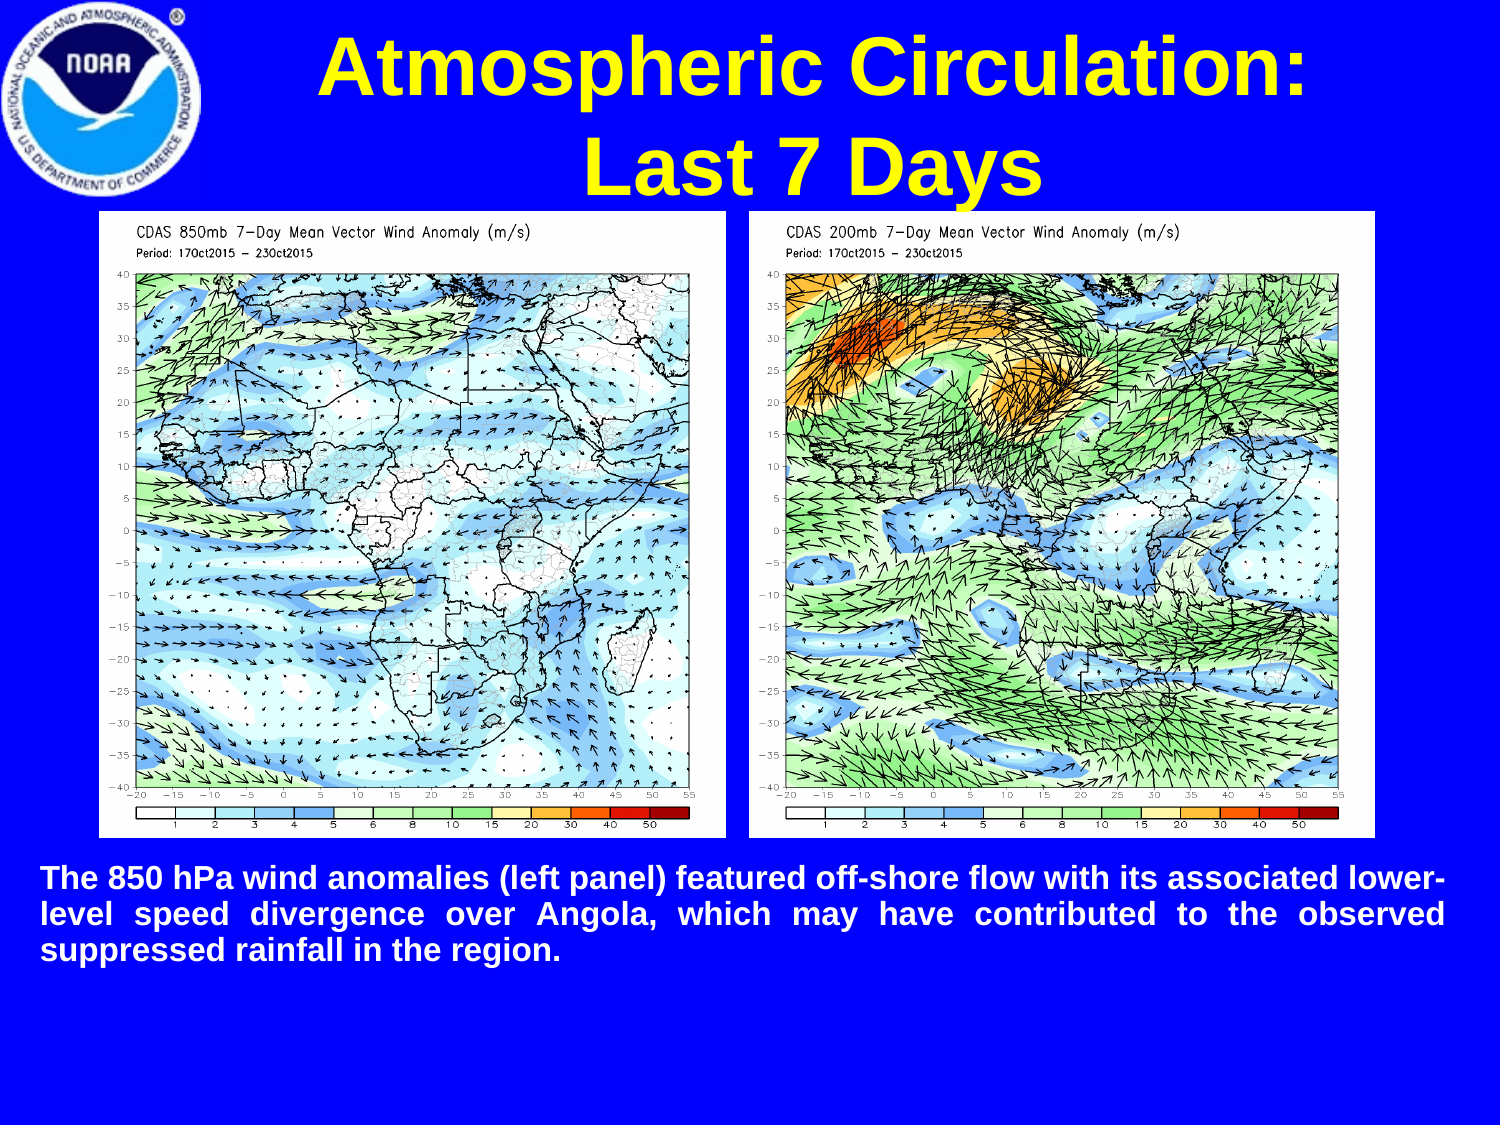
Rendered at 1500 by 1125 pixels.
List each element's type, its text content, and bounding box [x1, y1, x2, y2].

picture [749, 211, 1375, 838]
picture [0, 0, 200, 200]
title Atmospheric Circulation: Last 7 Days [182, 37, 1446, 188]
text_box The 850 hPa wind anomalies (left panel) featured off-shore flow with its associated lower-level speed divergence over Angola, which may have contributed to the observed suppressed rainfall in the region. [24, 853, 1463, 977]
picture [99, 211, 725, 838]
